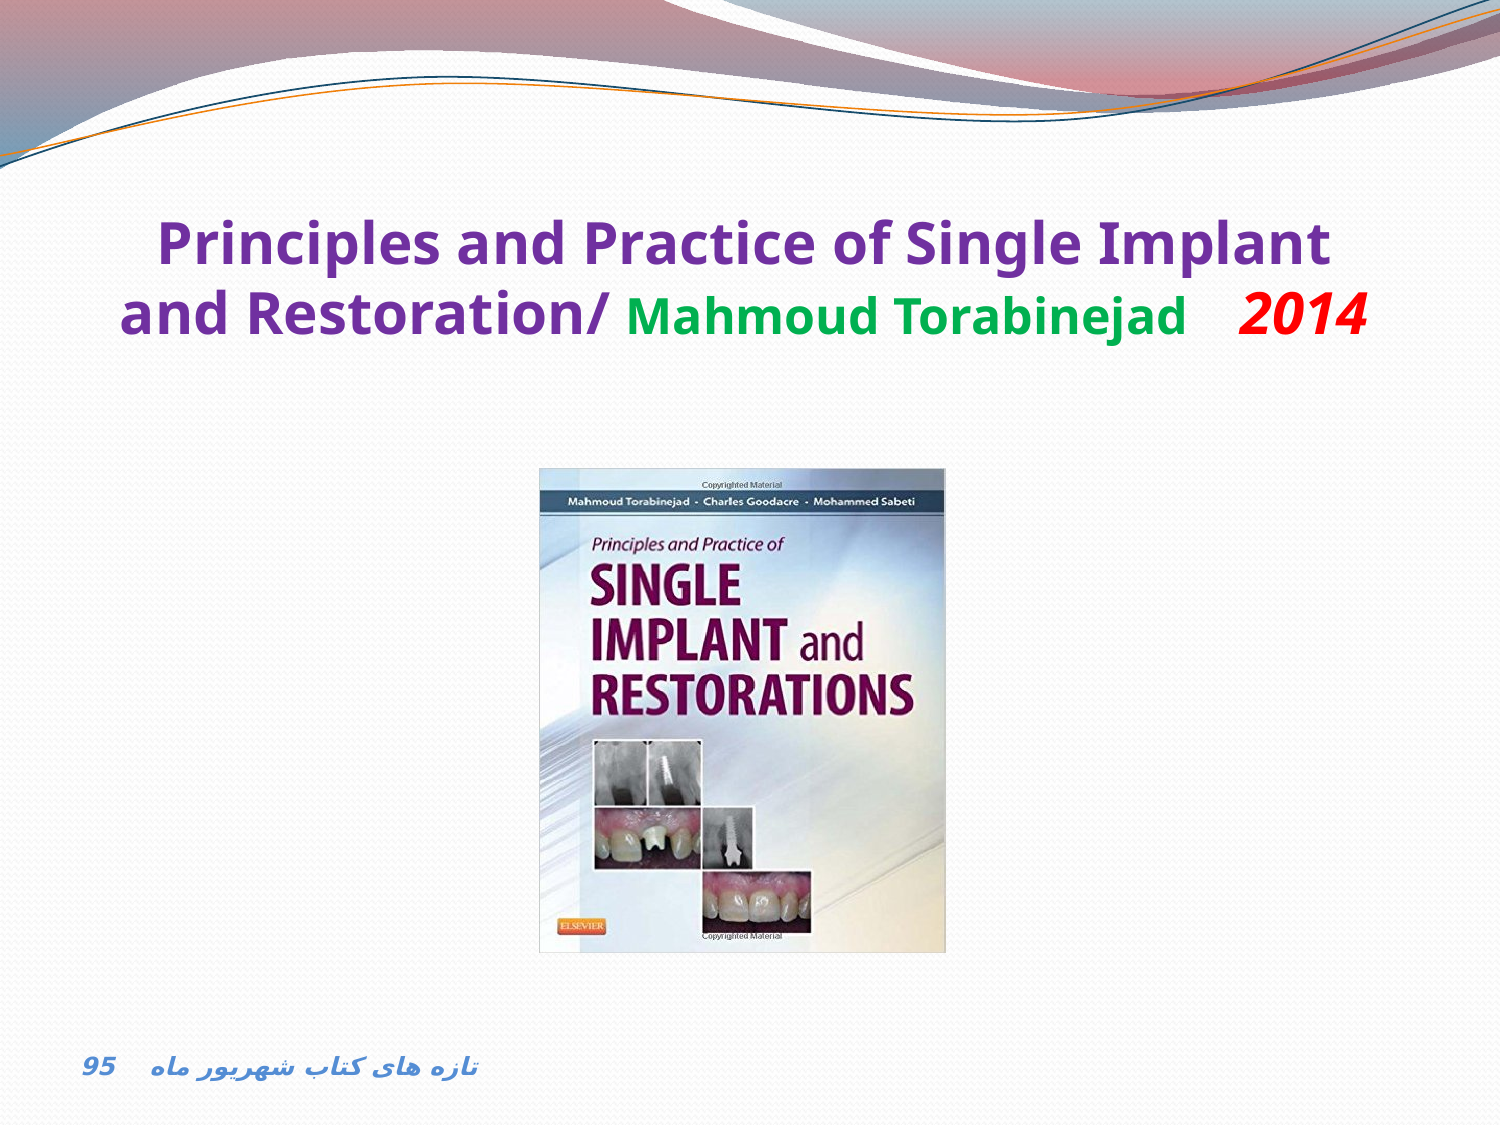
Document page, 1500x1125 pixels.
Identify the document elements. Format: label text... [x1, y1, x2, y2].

text_box Principles and Practice of Single Implant and Restoration/ Mahmoud Torabinejad 2014 [93, 199, 1395, 354]
picture [538, 468, 946, 953]
text_box تازه های کتاب شهریور ماه 95 [29, 1043, 493, 1088]
